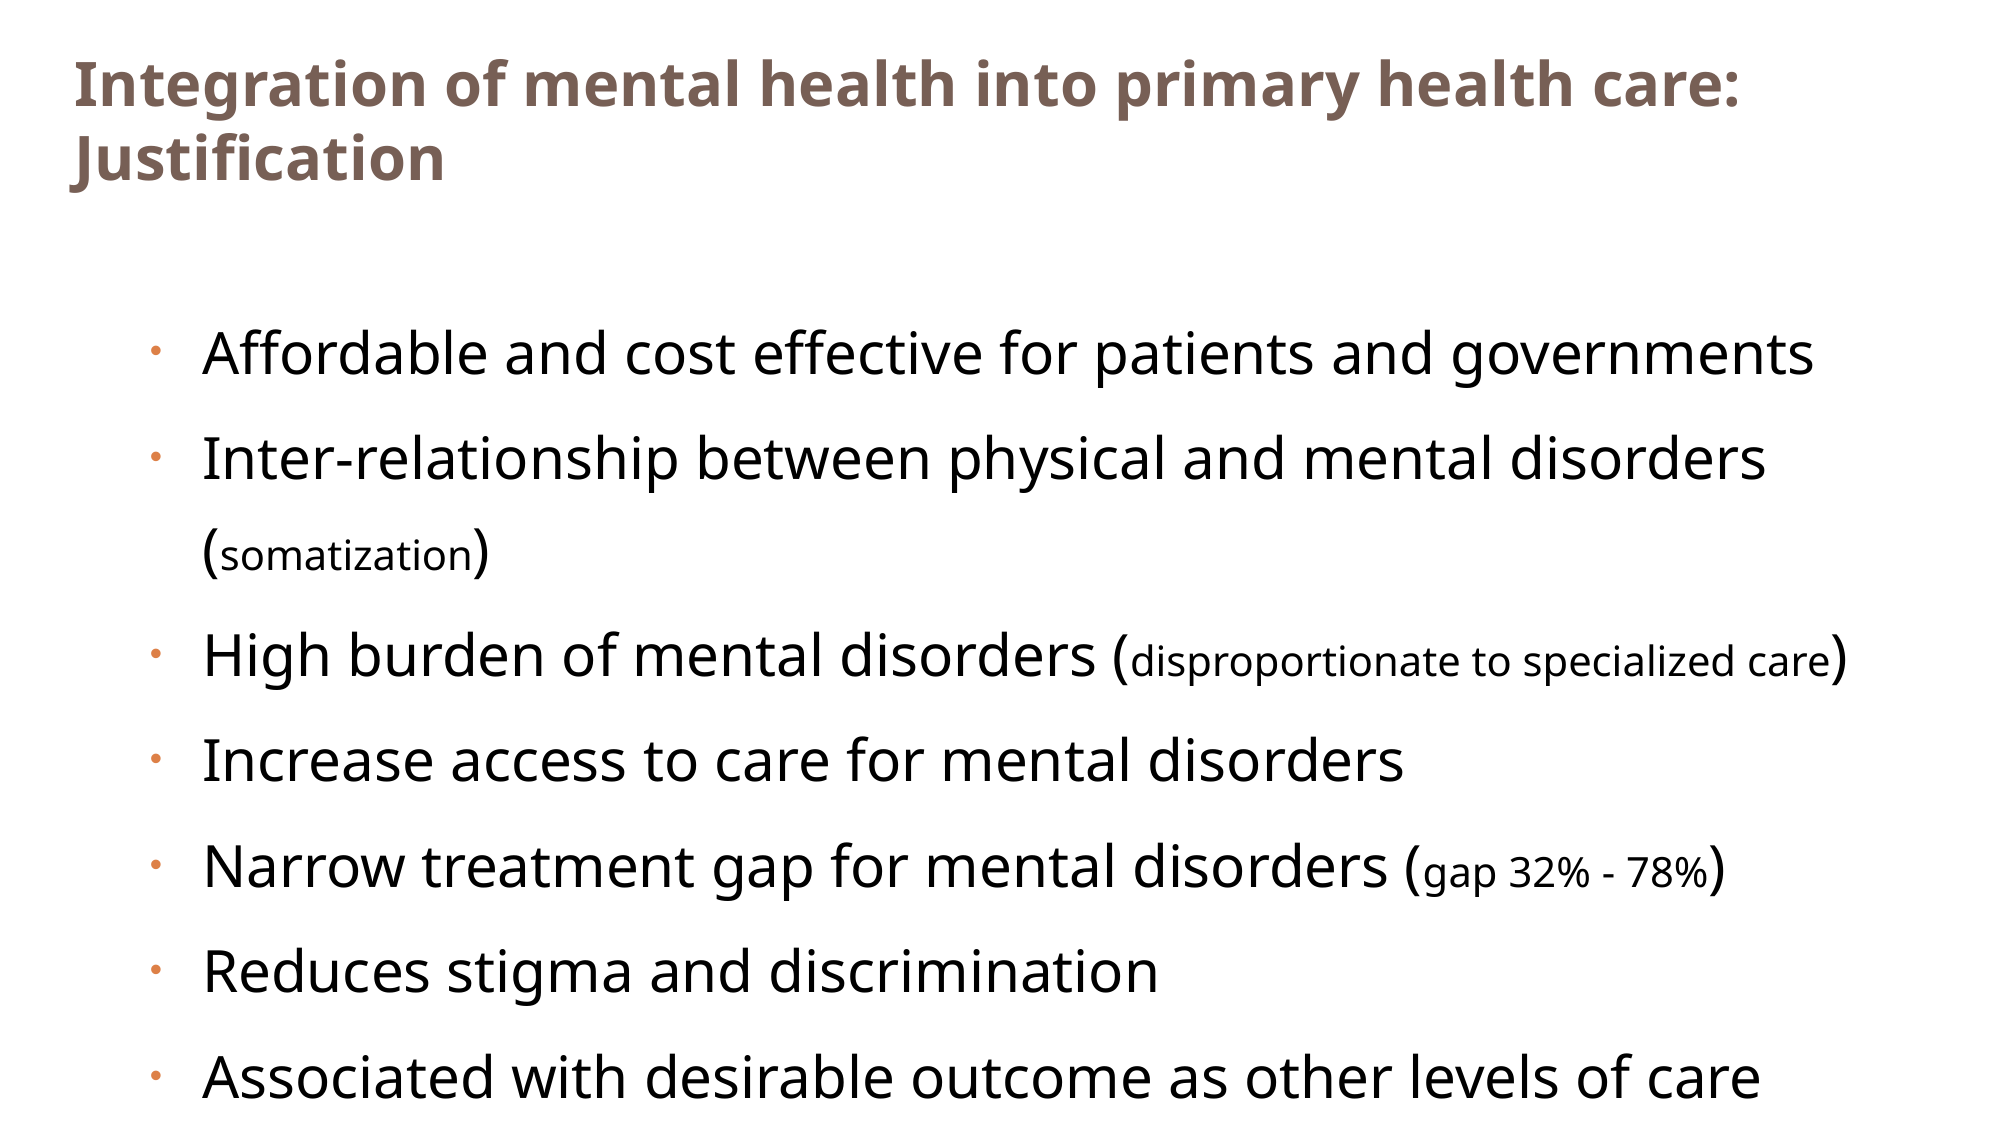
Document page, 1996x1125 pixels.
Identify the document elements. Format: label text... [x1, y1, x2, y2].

list Affordable and cost effective for patients and governments Inter-relationship between physical and mental disorders (somatization) High burden of mental disorders (disproportionate to specialized care) Increase access to care for mental disorders Narrow treatment gap for mental disorders (gap 32% - 78%) Reduces stigma and discrimination Associated with desirable outcome as other levels of care [135, 287, 1931, 1088]
title Integration of mental health into primary health care: Justification [60, 37, 1948, 200]
